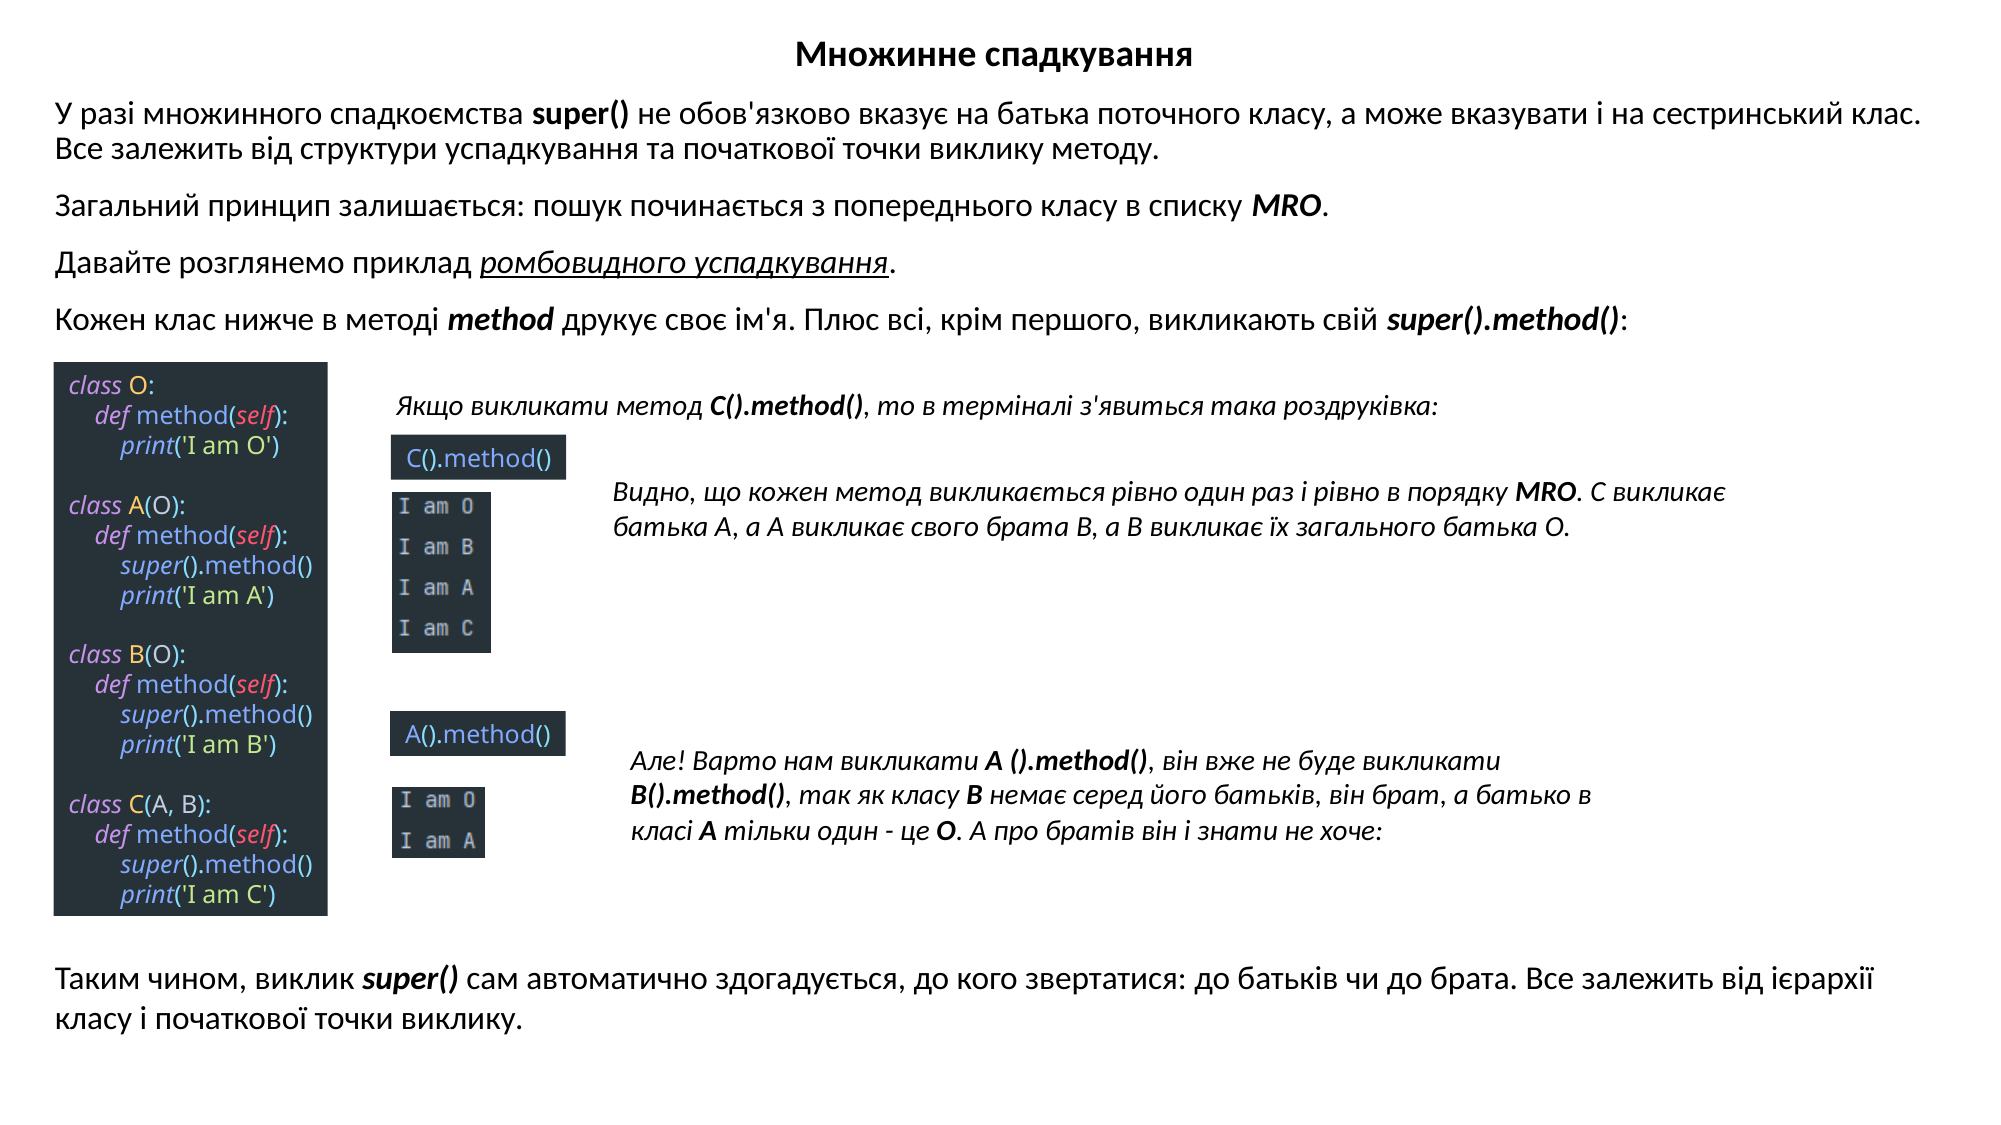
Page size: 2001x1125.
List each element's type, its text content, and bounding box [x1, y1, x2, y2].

text_box Таким чином, виклик super() сам автоматично здогадується, до кого звертатися: до батьків чи до брата. Все залежить від ієрархії класу і початкової точки виклику. [40, 948, 1931, 1044]
text_box C().method() [390, 434, 567, 480]
text_box Але! Варто нам викликати A ().method(), він вже не буде викликати B().method(), так як класу B немає серед його батьків, він брат, а батько в класі А тільки один - це O. А про братів він і знати не хоче: [615, 733, 1616, 854]
picture [392, 787, 485, 858]
text_box A().method() [390, 711, 566, 756]
picture [392, 492, 491, 654]
text_box Якщо викликати метод C().method(), то в терміналі з'явиться така роздруківка: [381, 378, 1517, 429]
list Множинне спадкування У разі множинного спадкоємства super() не обов'язково вказує на батька поточного класу, а може вказувати і на сестринський клас. Все залежить від структури успадкування та початкової точки виклику методу. Загальний принцип залишається: пошук починається з попереднього класу в списку MRO. Давайте розглянемо приклад ромбовидного успадкування. Кожен клас нижче в методі method друкує своє ім'я. Плюс всі, крім першого, викликають свій super().method(): [40, 26, 1958, 1089]
text_box Видно, що кожен метод викликається рівно один раз і рівно в порядку MRO. C викликає батька A, а A викликає свого брата B, а B викликає їх загального батька O. [597, 464, 1809, 585]
text_box class O: def method(self): print('I am O') class A(O): def method(self): super().method() print('I am A') class B(O): def method(self): super().method() print('I am B') class C(A, B): def method(self): super().method() print('I am C') [53, 362, 328, 916]
